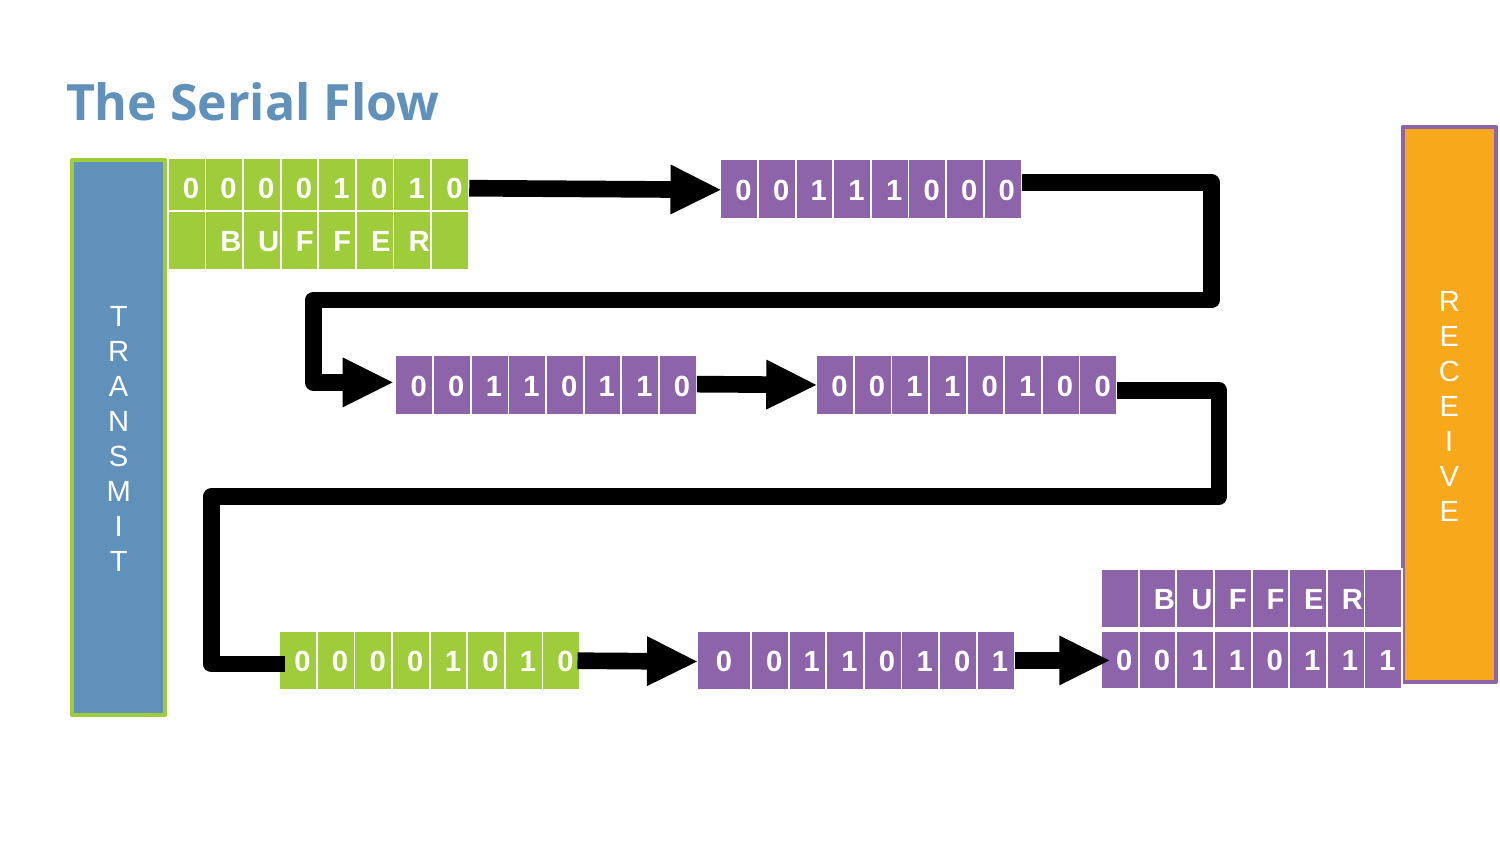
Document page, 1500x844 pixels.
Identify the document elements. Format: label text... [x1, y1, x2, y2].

table_header [432, 212, 468, 269]
table_header 1 [1328, 632, 1364, 688]
table_header 1 [872, 160, 908, 218]
table_header 1 [394, 159, 430, 210]
table_header 1 [319, 159, 355, 210]
table_header 1 [472, 356, 508, 414]
table_header 0 [357, 159, 393, 210]
text_box R E C E I V E [1401, 125, 1498, 684]
table_header 0 [909, 160, 945, 217]
table_header [169, 212, 205, 269]
table_header B [1140, 570, 1175, 627]
table_header 0 [1043, 356, 1079, 414]
table_header 1 [797, 160, 832, 218]
table_header R [1328, 570, 1364, 627]
table_header 1 [622, 356, 658, 414]
table_header F [319, 212, 355, 269]
table_header 0 [985, 160, 1021, 193]
table_header 1 [585, 356, 620, 414]
table_header 1 [790, 632, 825, 689]
table_header 1 [892, 356, 928, 414]
table_header 1 [1290, 632, 1326, 688]
table_header 0 [244, 159, 280, 210]
table_header 0 [396, 371, 432, 414]
table_header 1 [1215, 632, 1251, 688]
table_header 0 [434, 359, 470, 414]
table_header 1 [827, 632, 863, 689]
table_header 0 [817, 356, 853, 414]
table_header B [206, 212, 242, 269]
table_header U [1177, 570, 1213, 627]
table_header 0 [1102, 632, 1138, 688]
table_header 1 [978, 632, 1014, 689]
table_header F [1253, 570, 1288, 627]
table_header 1 [1005, 356, 1041, 414]
table_header 0 [759, 160, 795, 218]
table_header F [1215, 570, 1251, 627]
table_header 0 [432, 159, 468, 210]
table_header 0 [1140, 632, 1175, 688]
text_box [209, 388, 1221, 666]
table_header 0 [393, 632, 429, 689]
table_header 1 [902, 632, 938, 689]
table_header 0 [468, 632, 504, 689]
table_header 1 [930, 356, 966, 414]
table_header 0 [1253, 632, 1288, 688]
table_header 0 [721, 160, 757, 218]
table_header 0 [947, 160, 983, 205]
table_header 1 [1365, 632, 1401, 688]
table_header 1 [431, 632, 466, 689]
table_header 0 [940, 632, 976, 689]
table_header 0 [752, 632, 788, 689]
table_header 1 [506, 632, 542, 689]
title The Serial Flow [51, 46, 1455, 763]
table_header 1 [509, 356, 545, 414]
table_header 0 [547, 356, 583, 414]
table_header 0 [968, 356, 1003, 414]
table_header 0 [282, 159, 317, 210]
table_header [1102, 570, 1138, 627]
table_header U [244, 212, 280, 269]
table_header 0 [543, 632, 579, 689]
table_header 0 [855, 356, 891, 414]
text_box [468, 187, 721, 191]
table_header 0 [660, 356, 696, 414]
table_header 0 [206, 159, 242, 210]
table_header E [357, 212, 393, 269]
table_header E [1290, 570, 1326, 627]
table_header 0 [1080, 356, 1116, 402]
table_header 0 [318, 642, 354, 689]
table_header 0 [865, 632, 901, 689]
table_header 0 [698, 632, 750, 689]
table_header 0 [355, 632, 391, 689]
table_header 0 [169, 159, 205, 210]
text_box T R A N S M I T [70, 158, 167, 717]
table_header 1 [834, 160, 870, 218]
table_header F [282, 212, 317, 269]
table_header R [394, 212, 430, 269]
text_box [311, 180, 1214, 389]
table_header 1 [1177, 632, 1213, 688]
table_header 0 [280, 655, 316, 689]
table_header [1365, 570, 1401, 627]
